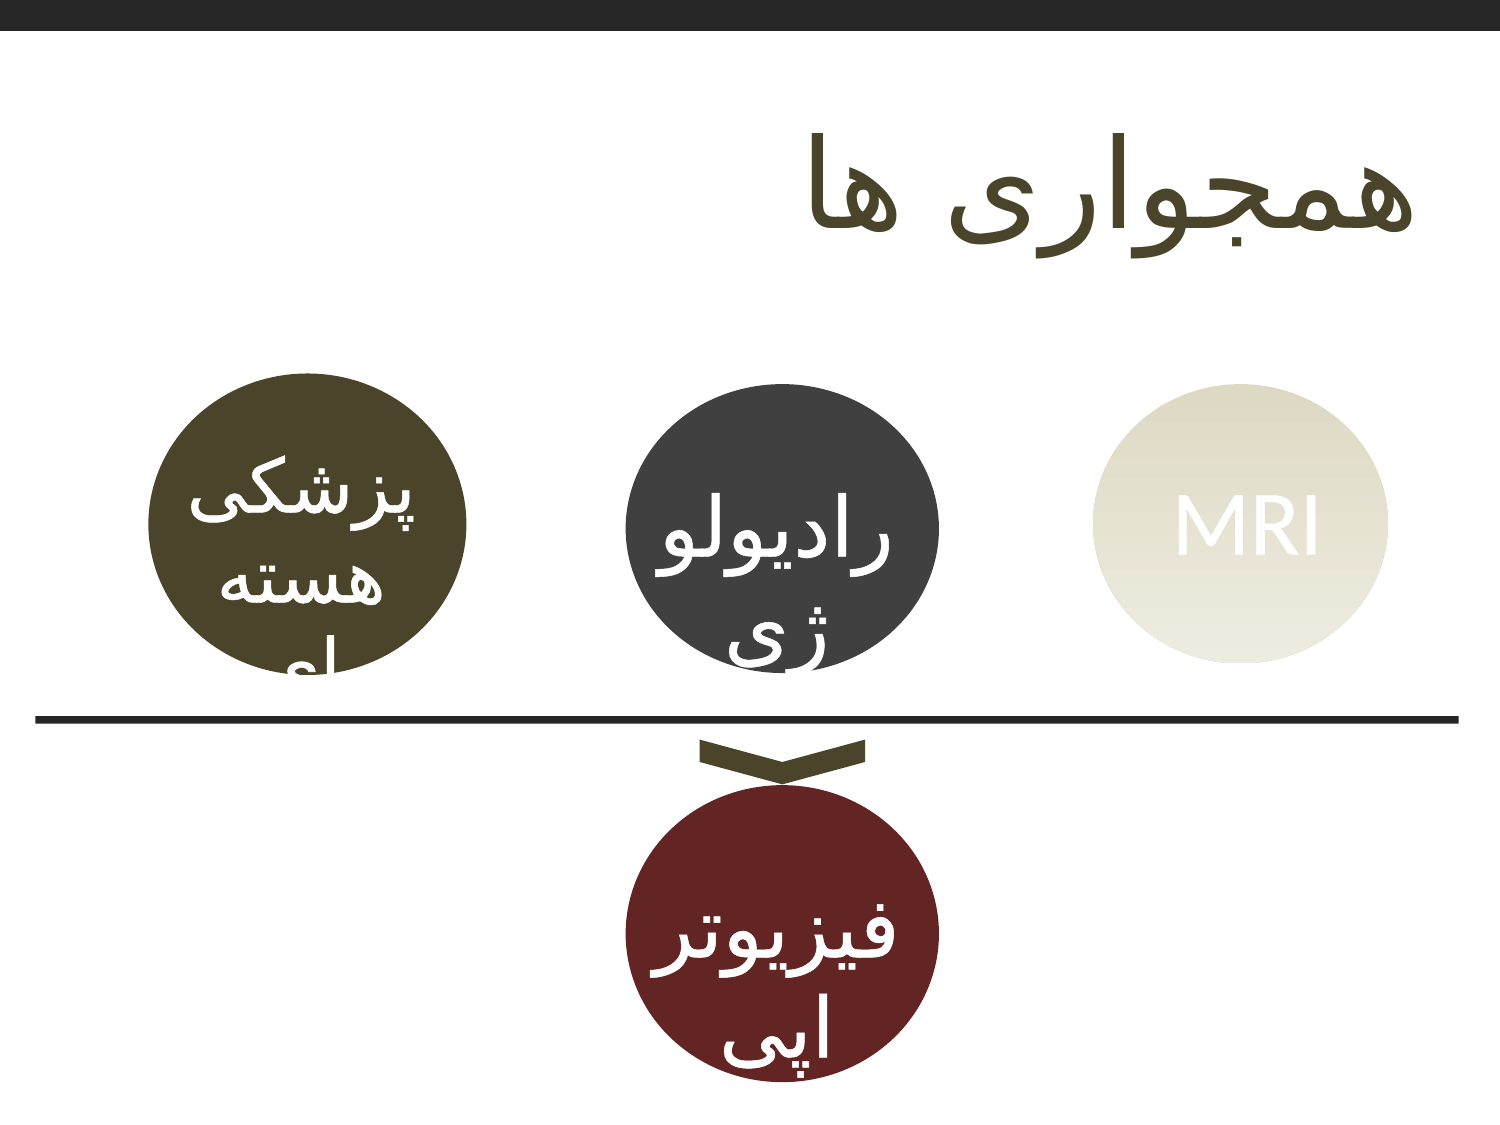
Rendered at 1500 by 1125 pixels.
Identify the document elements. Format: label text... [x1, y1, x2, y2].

text_box [0, 0, 1500, 33]
text_box [1103, 581, 1378, 666]
text_box [1091, 470, 1102, 577]
text_box [1109, 381, 1372, 455]
text_box [623, 484, 631, 573]
text_box همجواری ها [301, 89, 1435, 268]
text_box [180, 371, 435, 430]
text_box [146, 471, 156, 577]
text_box MRI [1102, 455, 1393, 581]
text_box [697, 737, 868, 787]
text_box فیزیوتراپی [631, 866, 922, 1082]
text_box [639, 381, 942, 599]
text_box [640, 783, 942, 1006]
text_box [446, 446, 469, 603]
text_box [623, 888, 631, 980]
text_box رادیولوژی [631, 465, 922, 681]
text_box [33, 714, 1461, 726]
text_box پزشکی هسته ای [156, 430, 446, 714]
